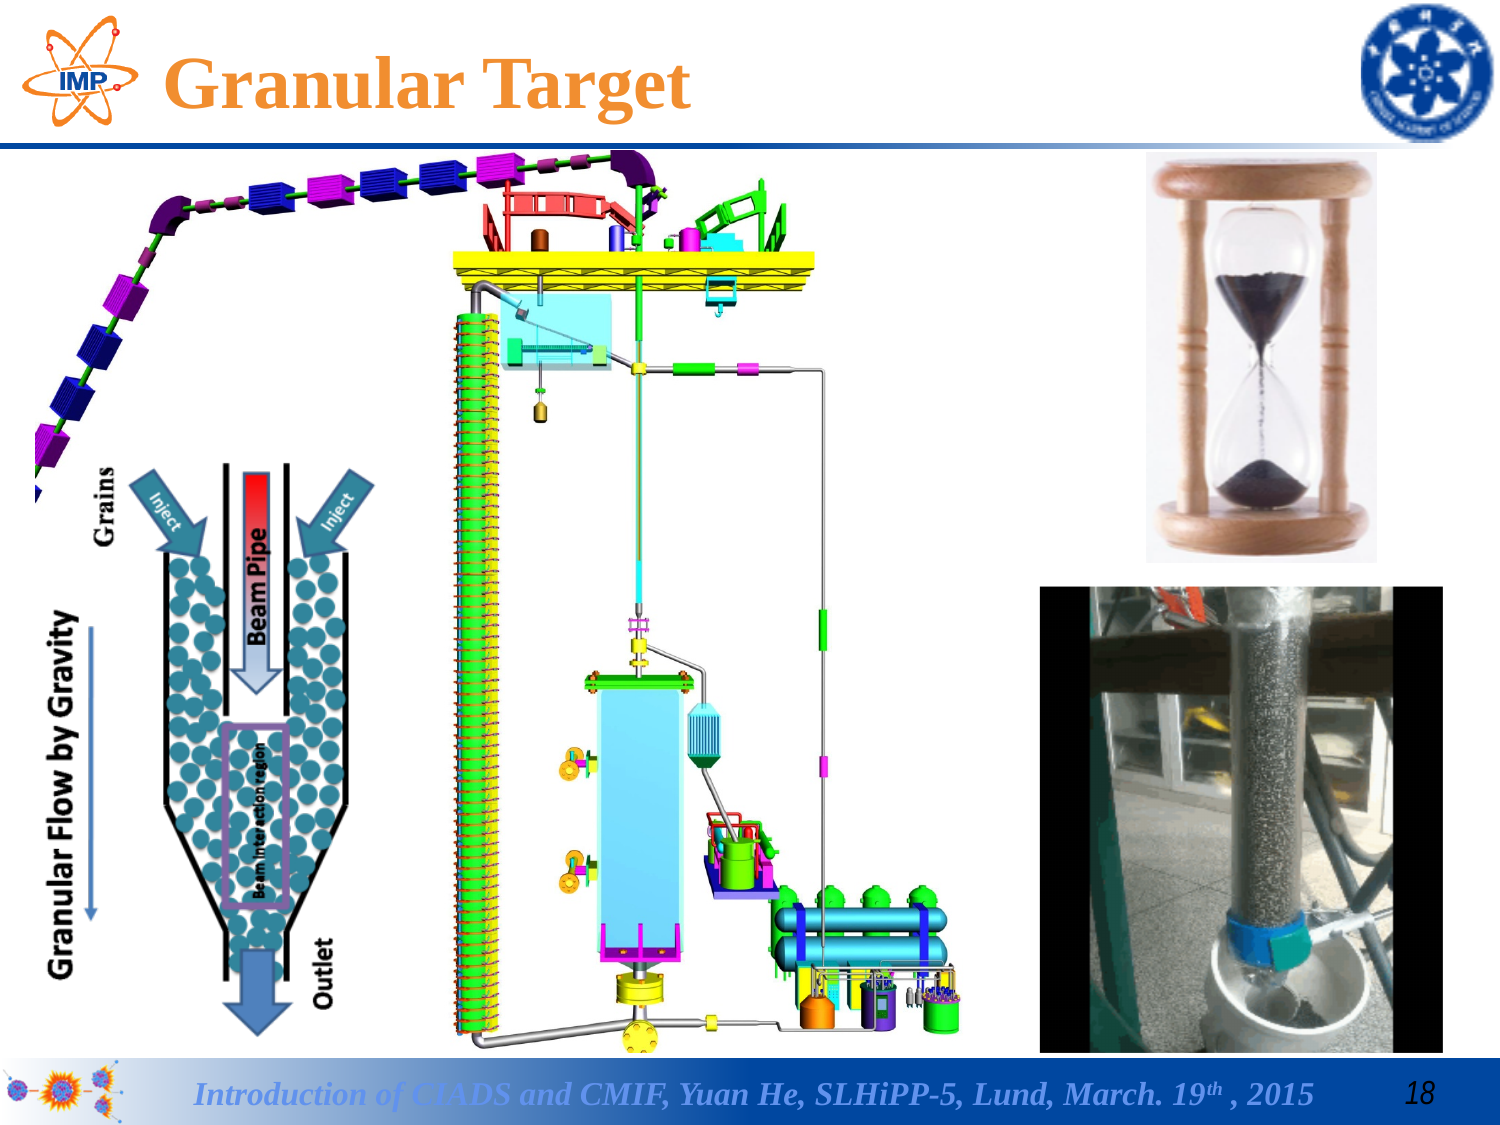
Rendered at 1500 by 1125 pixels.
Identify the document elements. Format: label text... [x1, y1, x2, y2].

picture [1360, 0, 1500, 143]
picture [34, 149, 1475, 1053]
picture [0, 1058, 129, 1125]
picture [1145, 152, 1378, 563]
title Granular Target [147, 19, 1382, 138]
